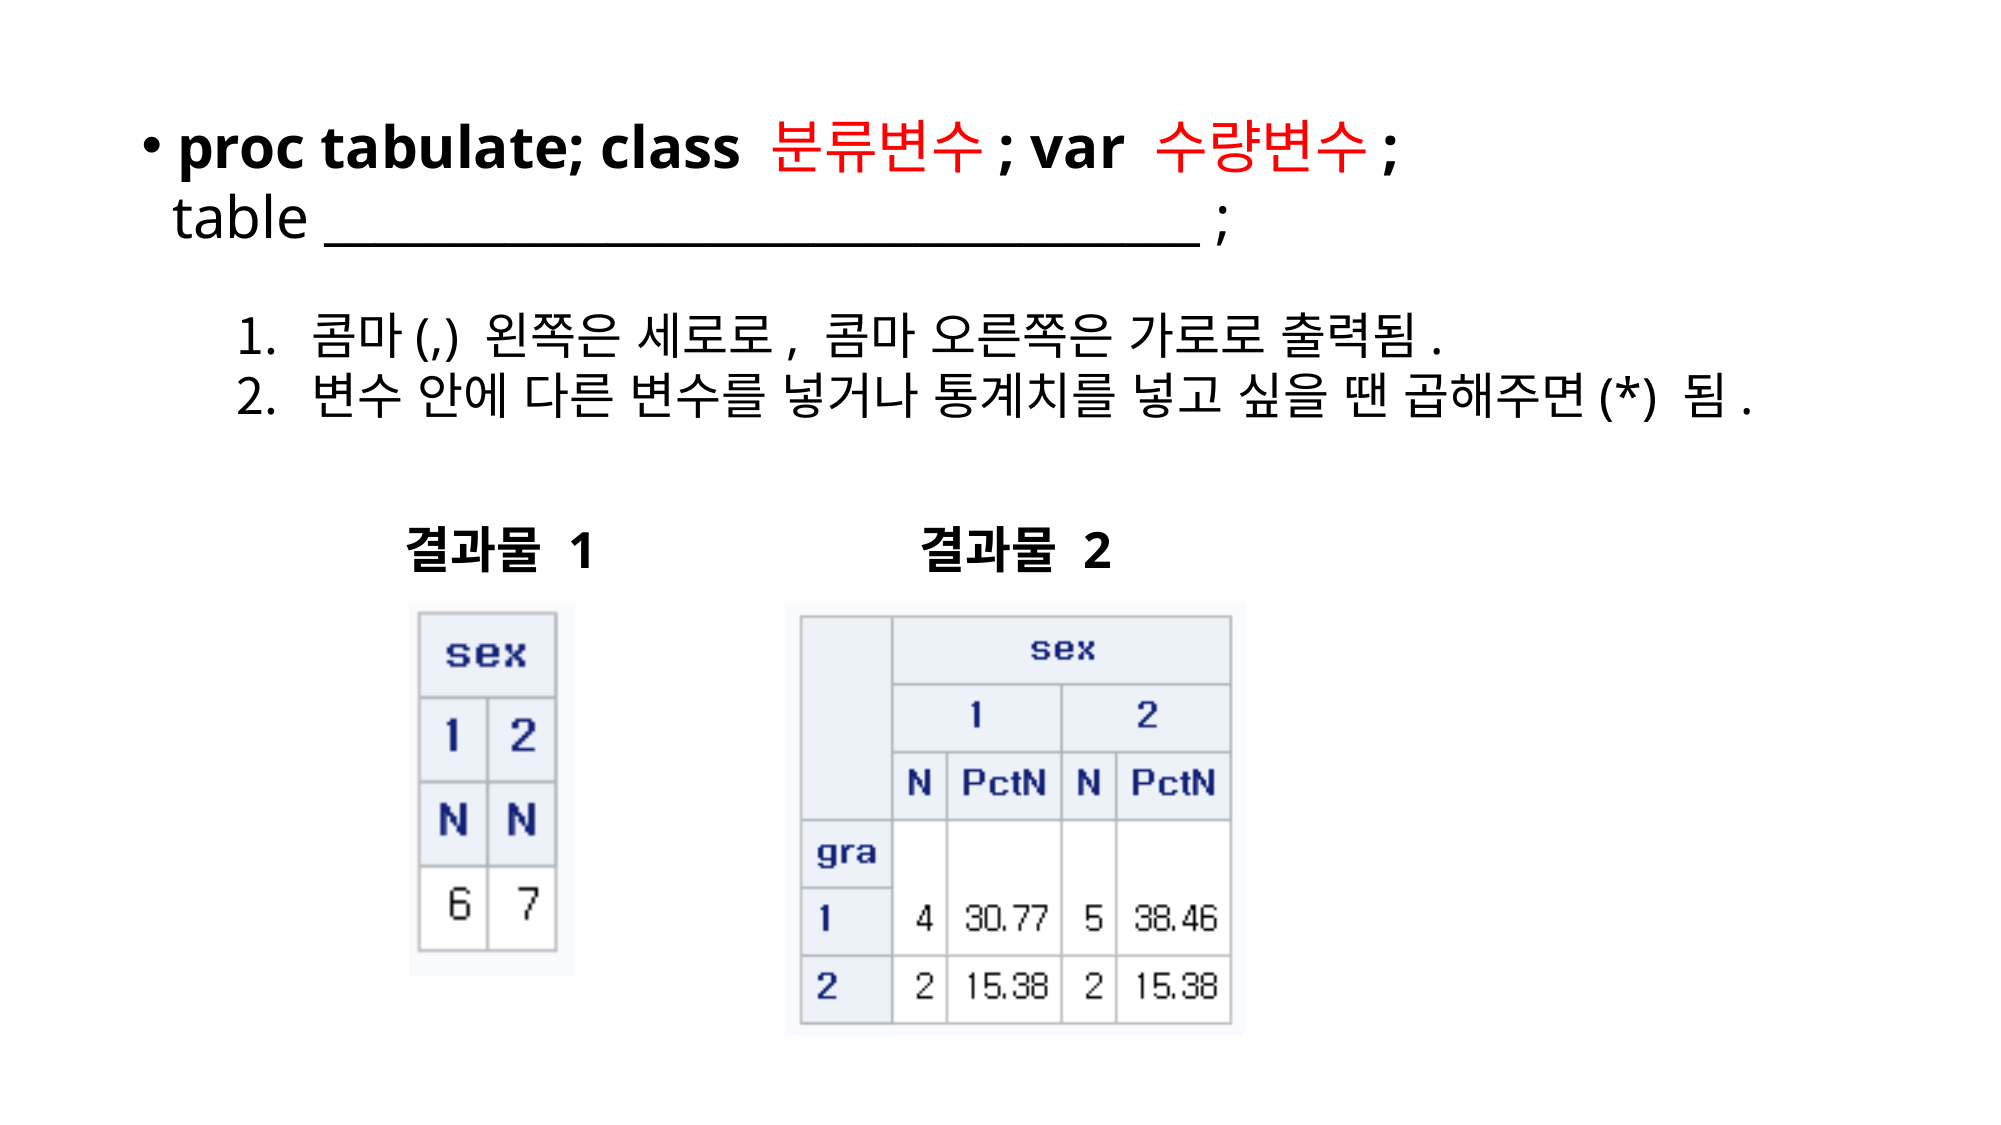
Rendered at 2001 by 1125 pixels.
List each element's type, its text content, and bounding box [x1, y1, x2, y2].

picture [409, 603, 575, 976]
text_box proc tabulate; class 분류변수; var 수량변수; table __________________________________ ; [126, 102, 1415, 258]
text_box 결과물 1 [389, 511, 612, 586]
text_box 결과물 2 [904, 511, 1127, 586]
picture [785, 603, 1246, 1036]
text_box 콤마(,) 왼쪽은 세로로, 콤마 오른쪽은 가로로 출력됨. 변수 안에 다른 변수를 넣거나 통계치를 넣고 싶을 땐 곱해주면(*) 됨. [221, 296, 1769, 432]
